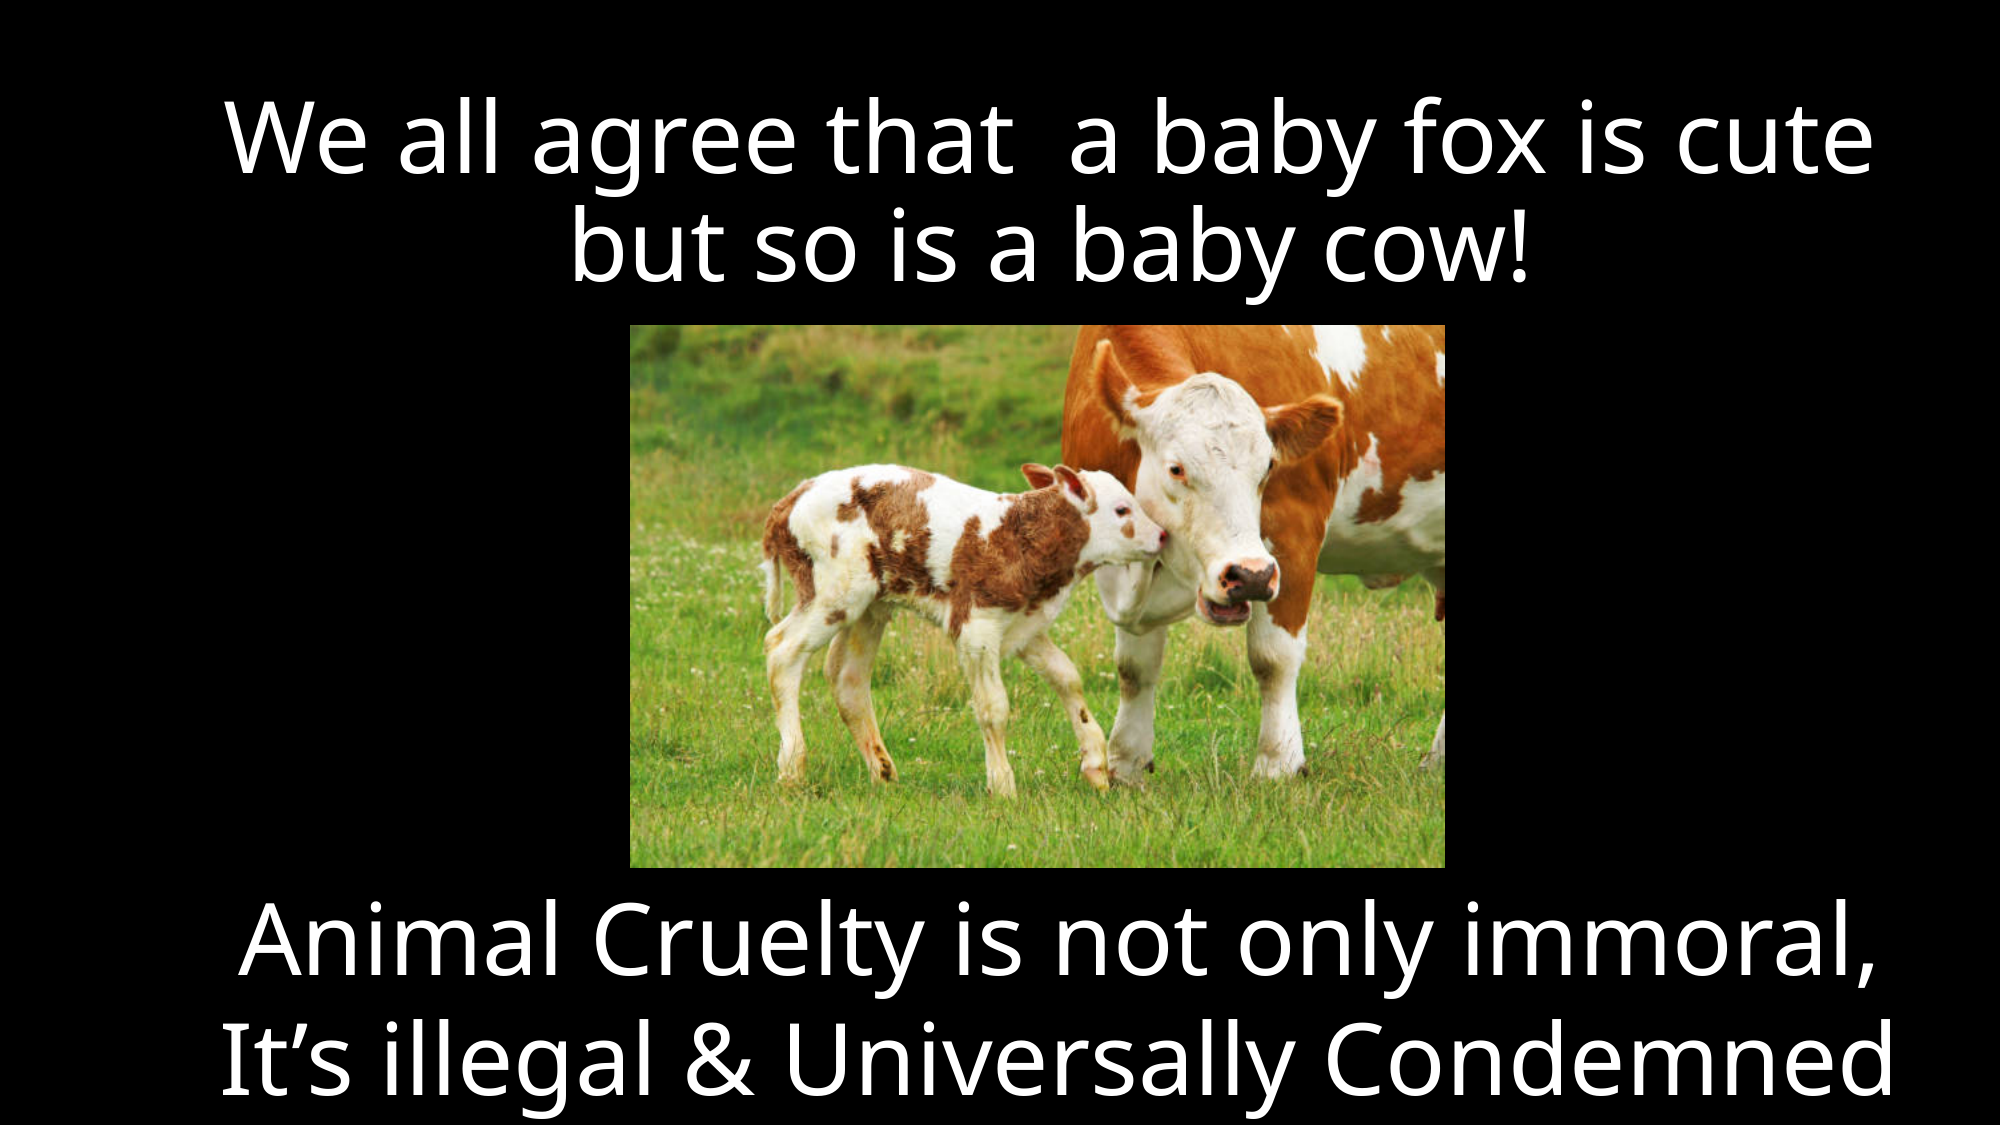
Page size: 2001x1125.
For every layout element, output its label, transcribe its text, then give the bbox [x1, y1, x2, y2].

picture [630, 325, 1445, 868]
title We all agree that a baby fox is cute but so is a baby cow! [175, 45, 1927, 311]
text_box Animal Cruelty is not only immoral, It’s illegal & Universally Condemned [184, 867, 1936, 1123]
